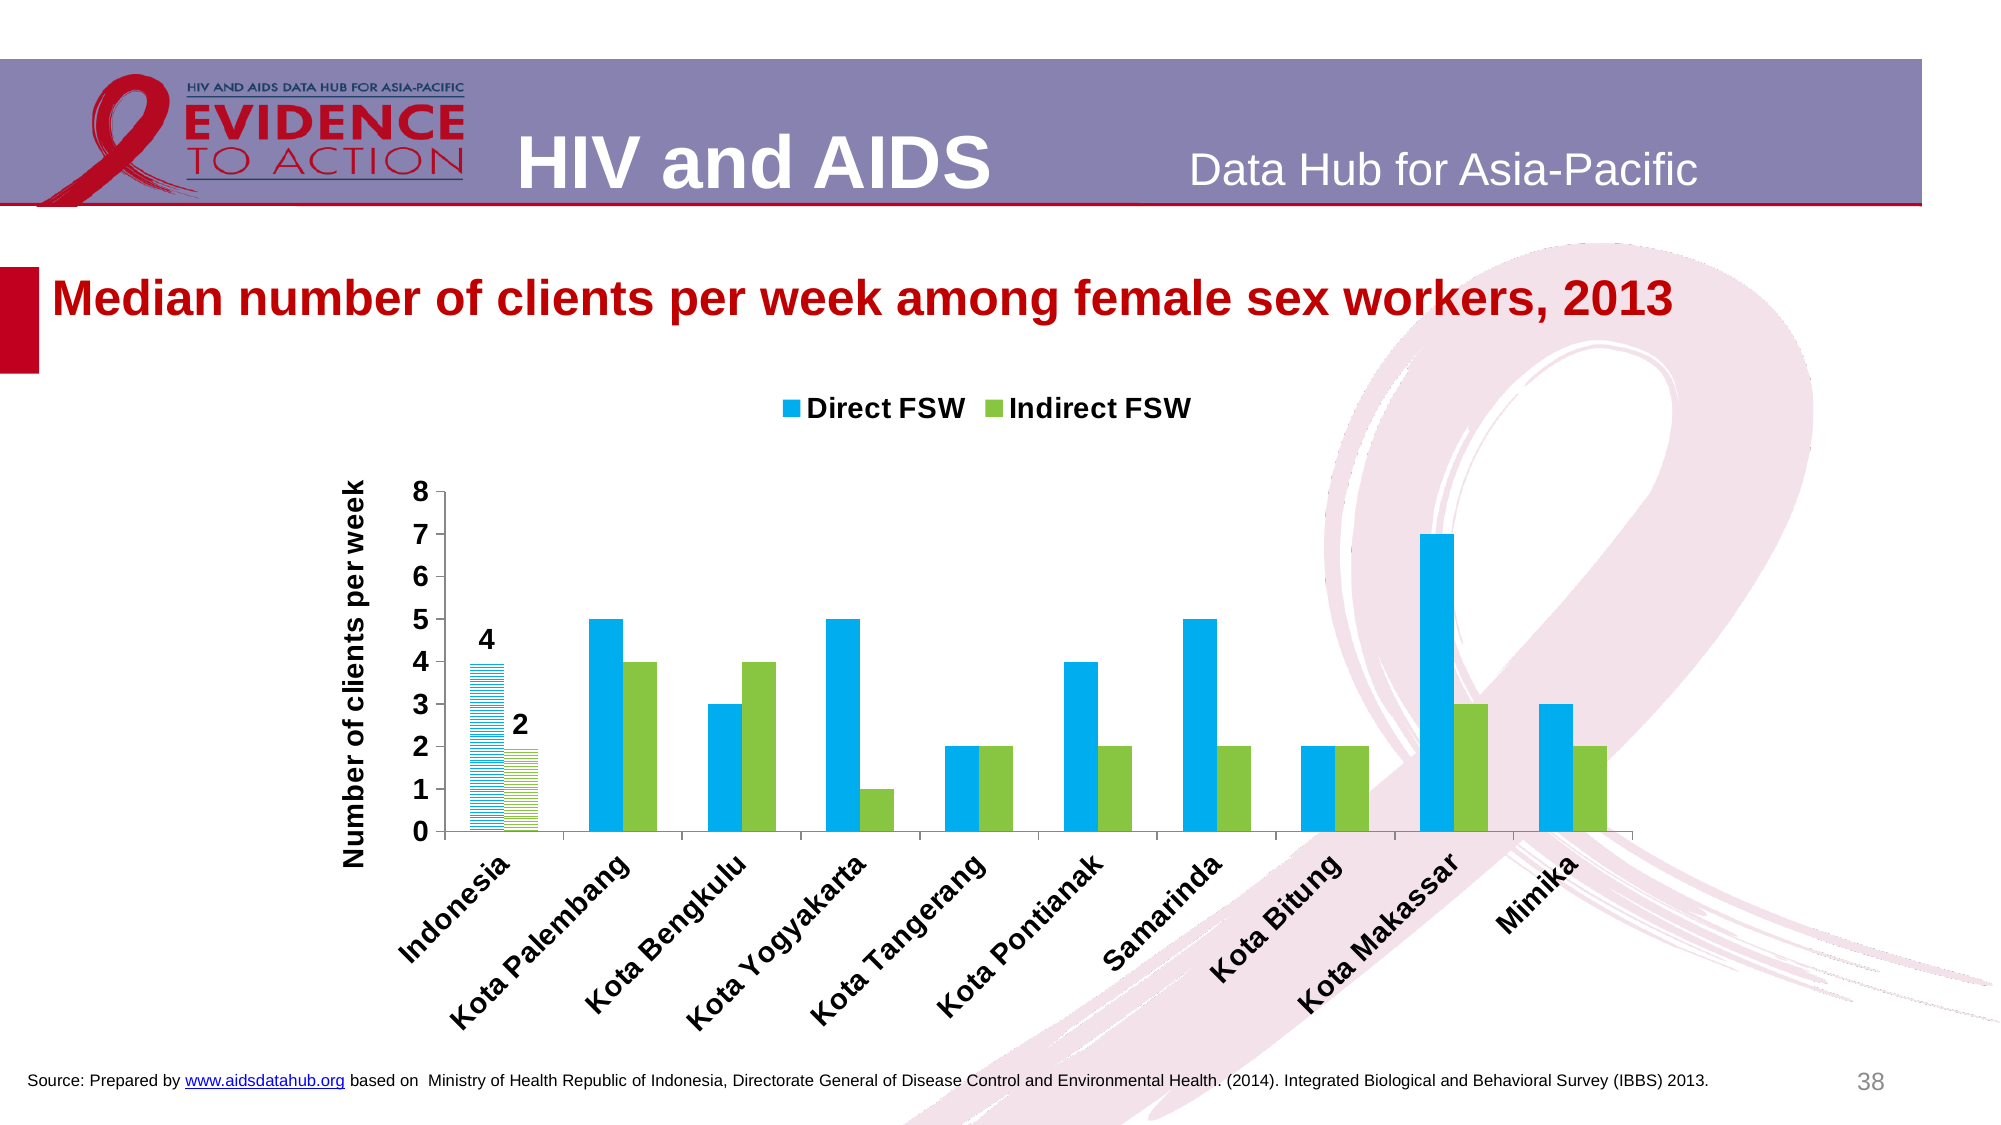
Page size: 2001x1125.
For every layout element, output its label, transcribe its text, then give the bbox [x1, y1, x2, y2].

picture [11, 74, 469, 207]
title Median number of clients per week among female sex workers, 2013 [37, 257, 1875, 341]
picture [706, 181, 2000, 1125]
text_box Source: Prepared by www.aidsdatahub.org based on Ministry of Health Republic of Indonesia, Directorate General of Disease Control and Environmental Health. (2014). Integrated Biological and Behavioral Survey (IBBS) 2013. [12, 1062, 1750, 1098]
chart [324, 374, 1651, 1058]
slide_number 38 [1781, 1042, 1900, 1103]
